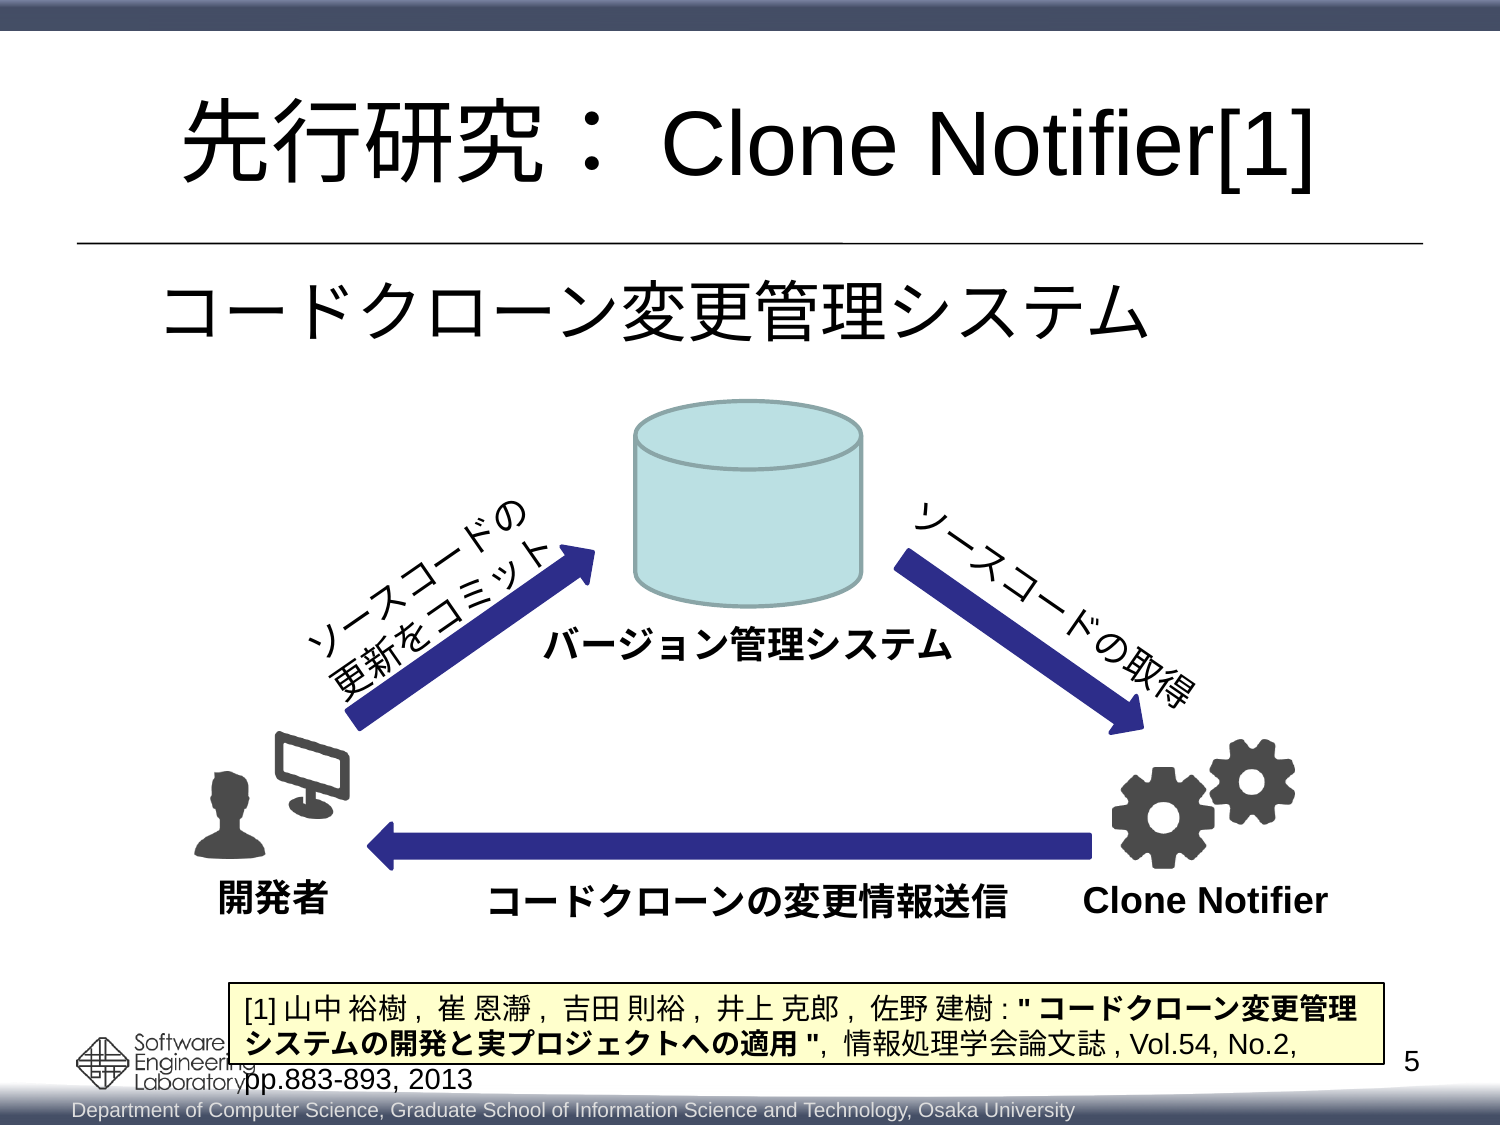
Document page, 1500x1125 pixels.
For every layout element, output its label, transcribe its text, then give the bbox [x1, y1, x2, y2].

text_box バージョン管理システム [528, 613, 969, 674]
list コードクローン変更管理システム [74, 262, 1426, 357]
title 先行研究：Clone Notifier[1] [74, 44, 1424, 233]
text_box 開発者 [202, 866, 345, 927]
text_box ソースコードの 更新をコミット [280, 470, 581, 723]
picture [185, 730, 357, 859]
picture [1112, 712, 1295, 896]
picture [0, 1033, 1500, 1125]
text_box [349, 546, 595, 732]
text_box [366, 821, 1092, 871]
text_box [1]山中 裕樹, 崔 恩瀞, 吉田 則裕, 井上 克郎, 佐野 建樹: "コードクローン変更管理システムの開発と実プロジェクトへの適用", 情報処理学会論文誌, Vol.54, No.2, pp.883-893, 2013 [227, 981, 1386, 1066]
text_box [633, 398, 864, 609]
text_box [893, 548, 1142, 720]
text_box コードクローンの変更情報送信 [470, 870, 1024, 930]
picture [0, 0, 1500, 31]
text_box ソースコードの取得 [885, 476, 1221, 711]
text_box Clone Notifier [1068, 869, 1344, 929]
slide_number 5 [1246, 1034, 1436, 1083]
